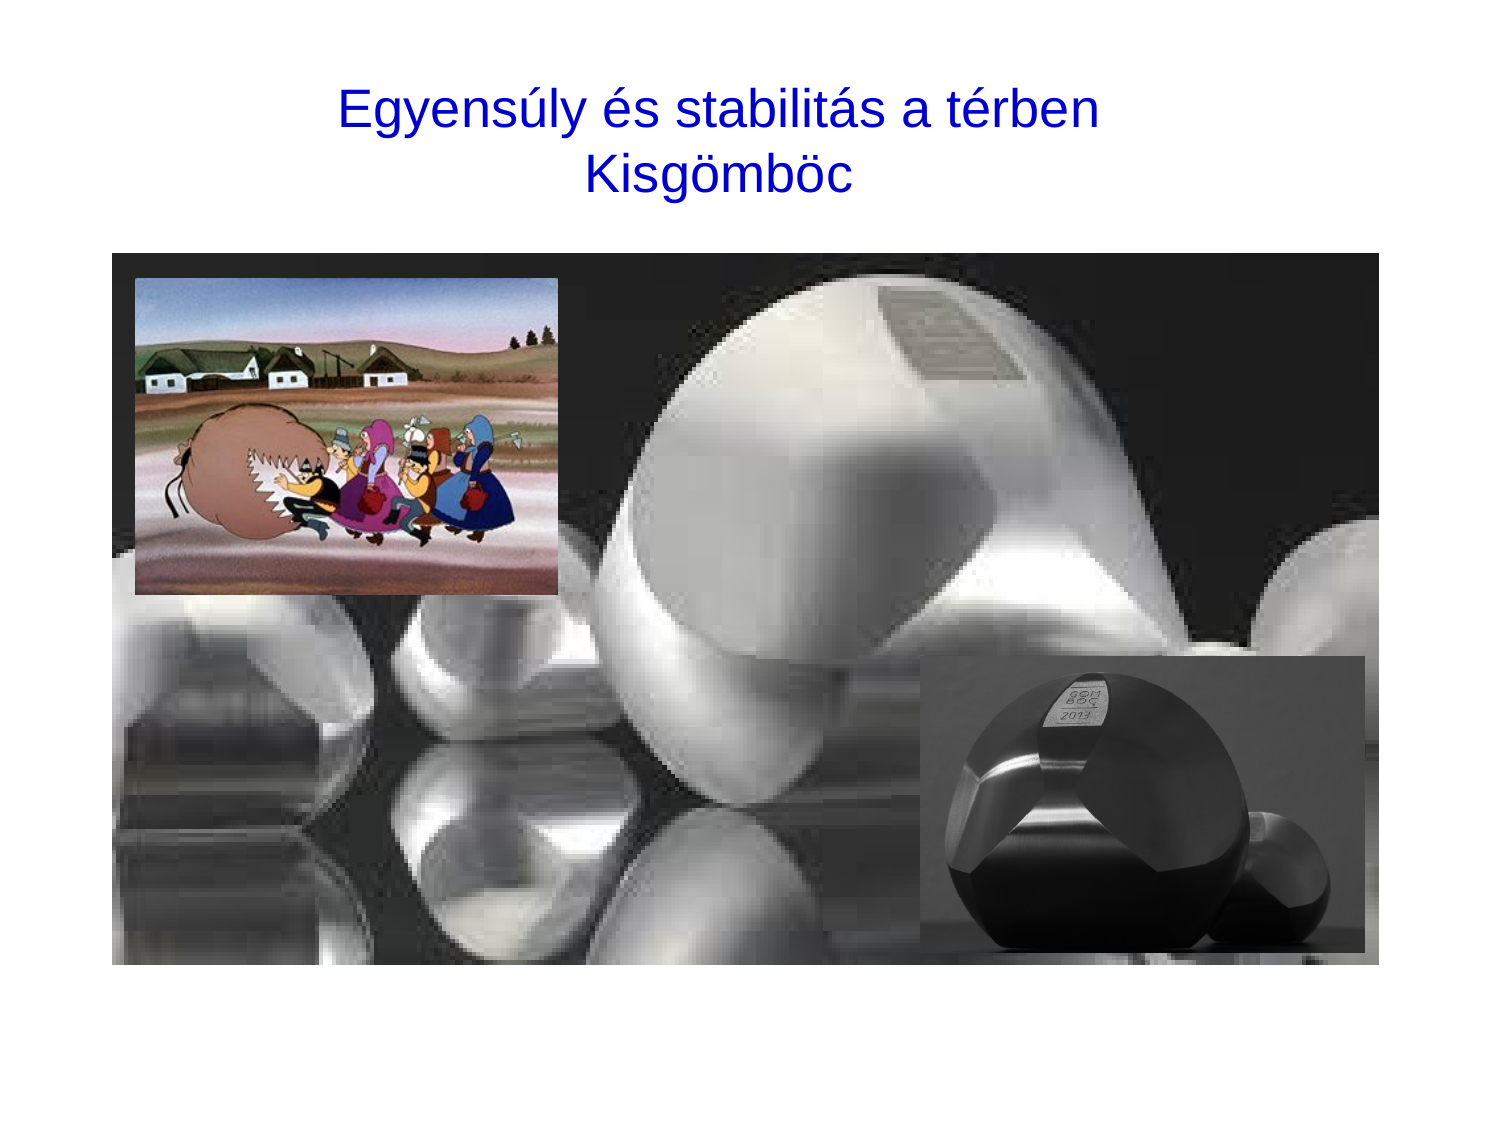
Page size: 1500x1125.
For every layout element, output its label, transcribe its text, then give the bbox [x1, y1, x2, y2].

text_box Egyensúly és stabilitás a térben Kisgömböc [322, 66, 1117, 211]
picture [111, 252, 1379, 965]
